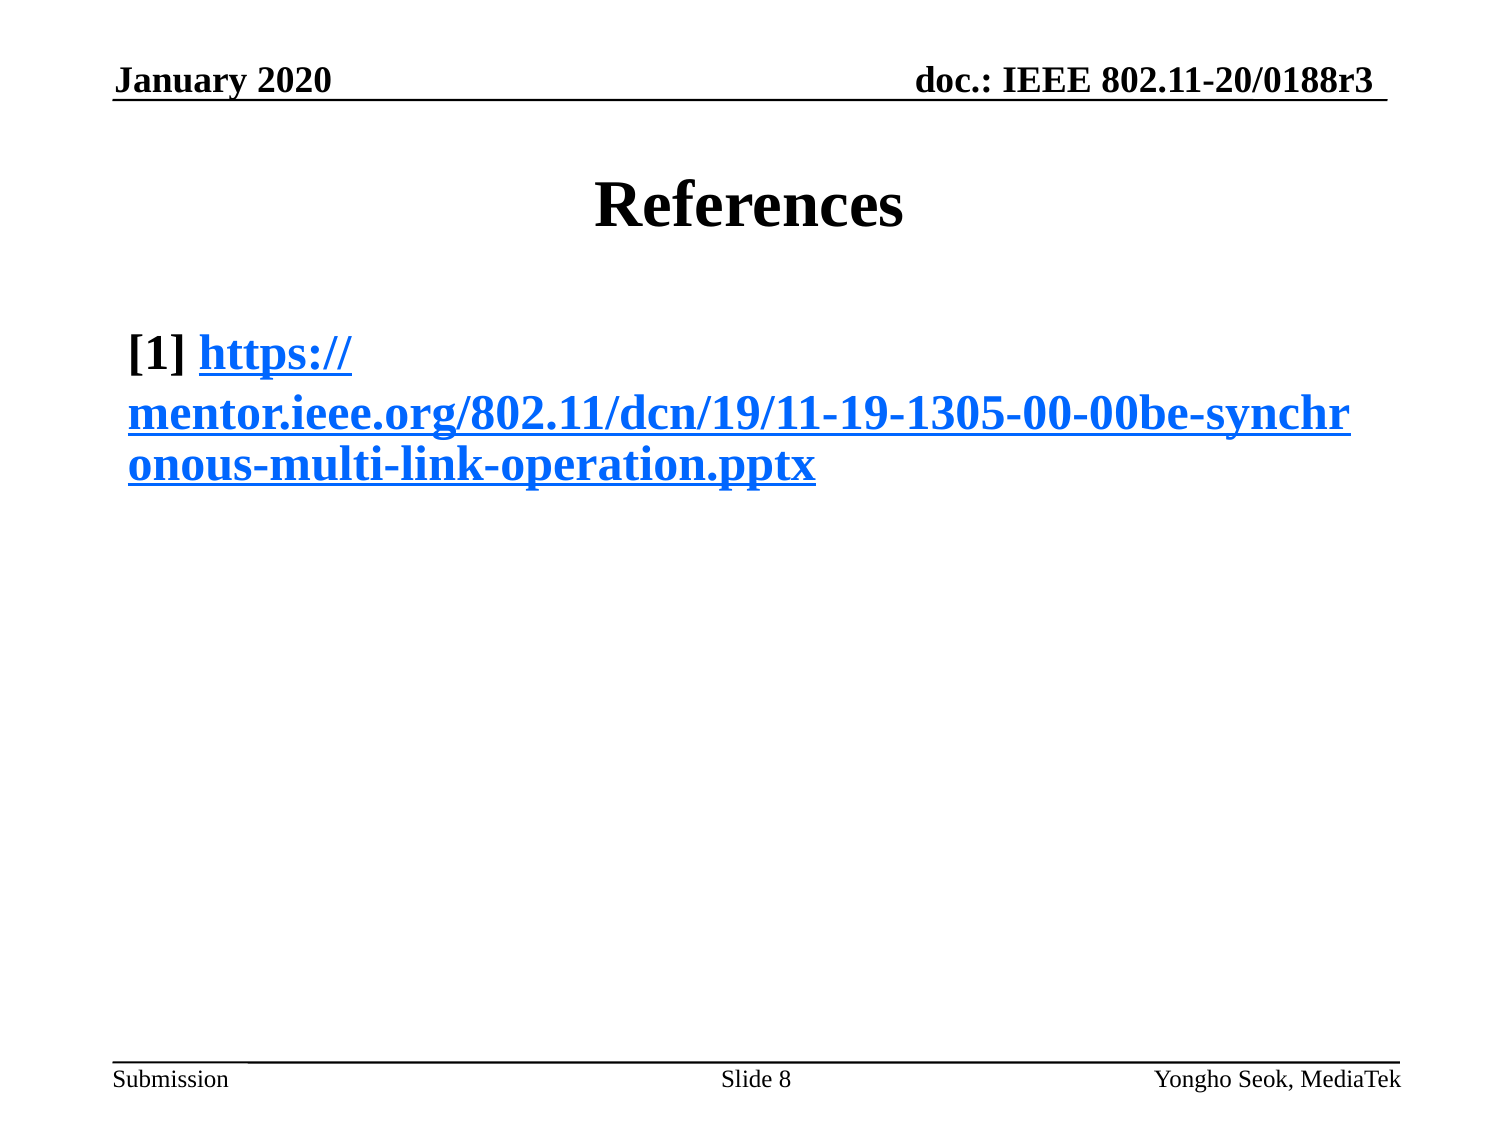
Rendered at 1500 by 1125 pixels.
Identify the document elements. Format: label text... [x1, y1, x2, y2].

title References [0, 112, 1500, 288]
slide_number Slide 8 [712, 1061, 800, 1093]
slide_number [114, 54, 335, 101]
footer Yongho Seok, MediaTek [1150, 1061, 1402, 1093]
list [1] https://mentor.ieee.org/802.11/dcn/19/11-19-1305-00-00be-synchronous-multi-link-operation.pptx [112, 312, 1388, 988]
